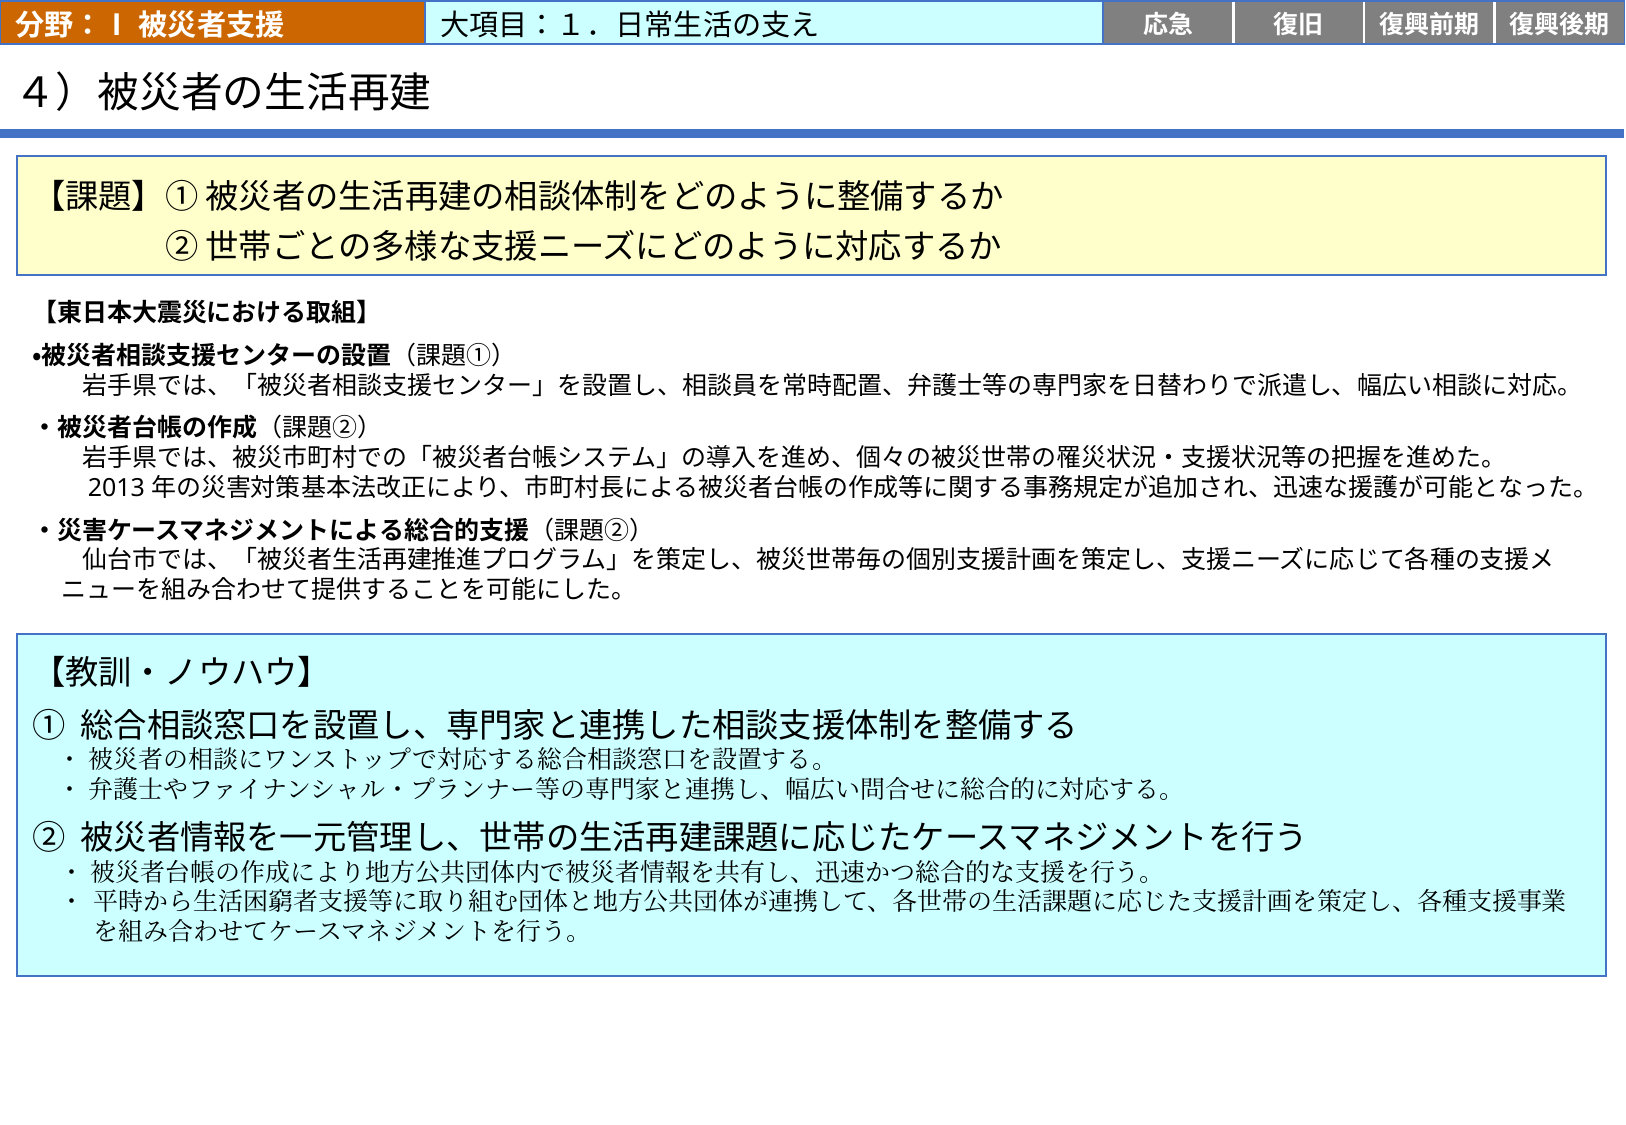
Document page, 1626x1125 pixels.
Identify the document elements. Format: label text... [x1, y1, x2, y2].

text_box 【教訓・ノウハウ】 ① 総合相談窓口を設置し、専門家と連携した相談支援体制を整備する ・ 被災者の相談にワンストップで対応する総合相談窓口を設置する。 ・ 弁護士やファイナンシャル・プランナー等の専門家と連携し、幅広い問合せに総合的に対応する。 ② 被災者情報を一元管理し、世帯の生活再建課題に応じたケースマネジメントを行う ・ 被災者台帳の作成により地方公共団体内で被災者情報を共有し、迅速かつ総合的な支援を行う。 ・ 平時から生活困窮者支援等に取り組む団体と地方公共団体が連携して、各世帯の生活課題に応じた支援計画を策定し、各種支援事業を組み合わせてケースマネジメントを行う。 [16, 633, 1607, 977]
title ４）被災者の生活再建 [0, 47, 1423, 134]
text_box 分野：Ⅰ 被災者支援 [0, 0, 424, 45]
text_box 【課題】① 被災者の生活再建の相談体制をどのように整備するか ② 世帯ごとの多様な支援ニーズにどのように対応するか [16, 155, 1607, 276]
text_box 大項目：１．日常生活の支え [424, 0, 1102, 45]
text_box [1103, 0, 1625, 45]
text_box 【東日本大震災における取組】 ・被災者相談支援センターの設置（課題①） 岩手県では、「被災者相談支援センター」を設置し、相談員を常時配置、弁護士等の専門家を日替わりで派遣し、幅広い相談に対応。 ・被災者台帳の作成（課題②） 岩手県では、被災市町村での「被災者台帳システム」の導入を進め、個々の被災世帯の罹災状況・支援状況等の把握を進めた。 2013年の災害対策基本法改正により、市町村長による被災者台帳の作成等に関する事務規定が追加され、迅速な援護が可能となった。 ・災害ケースマネジメントによる総合的支援（課題②） 仙台市では、「被災者生活再建推進プログラム」を策定し、被災世帯毎の個別支援計画を策定し、支援ニーズに応じて各種の支援メニューを組み合わせて提供することを可能にした。 [16, 285, 1607, 616]
